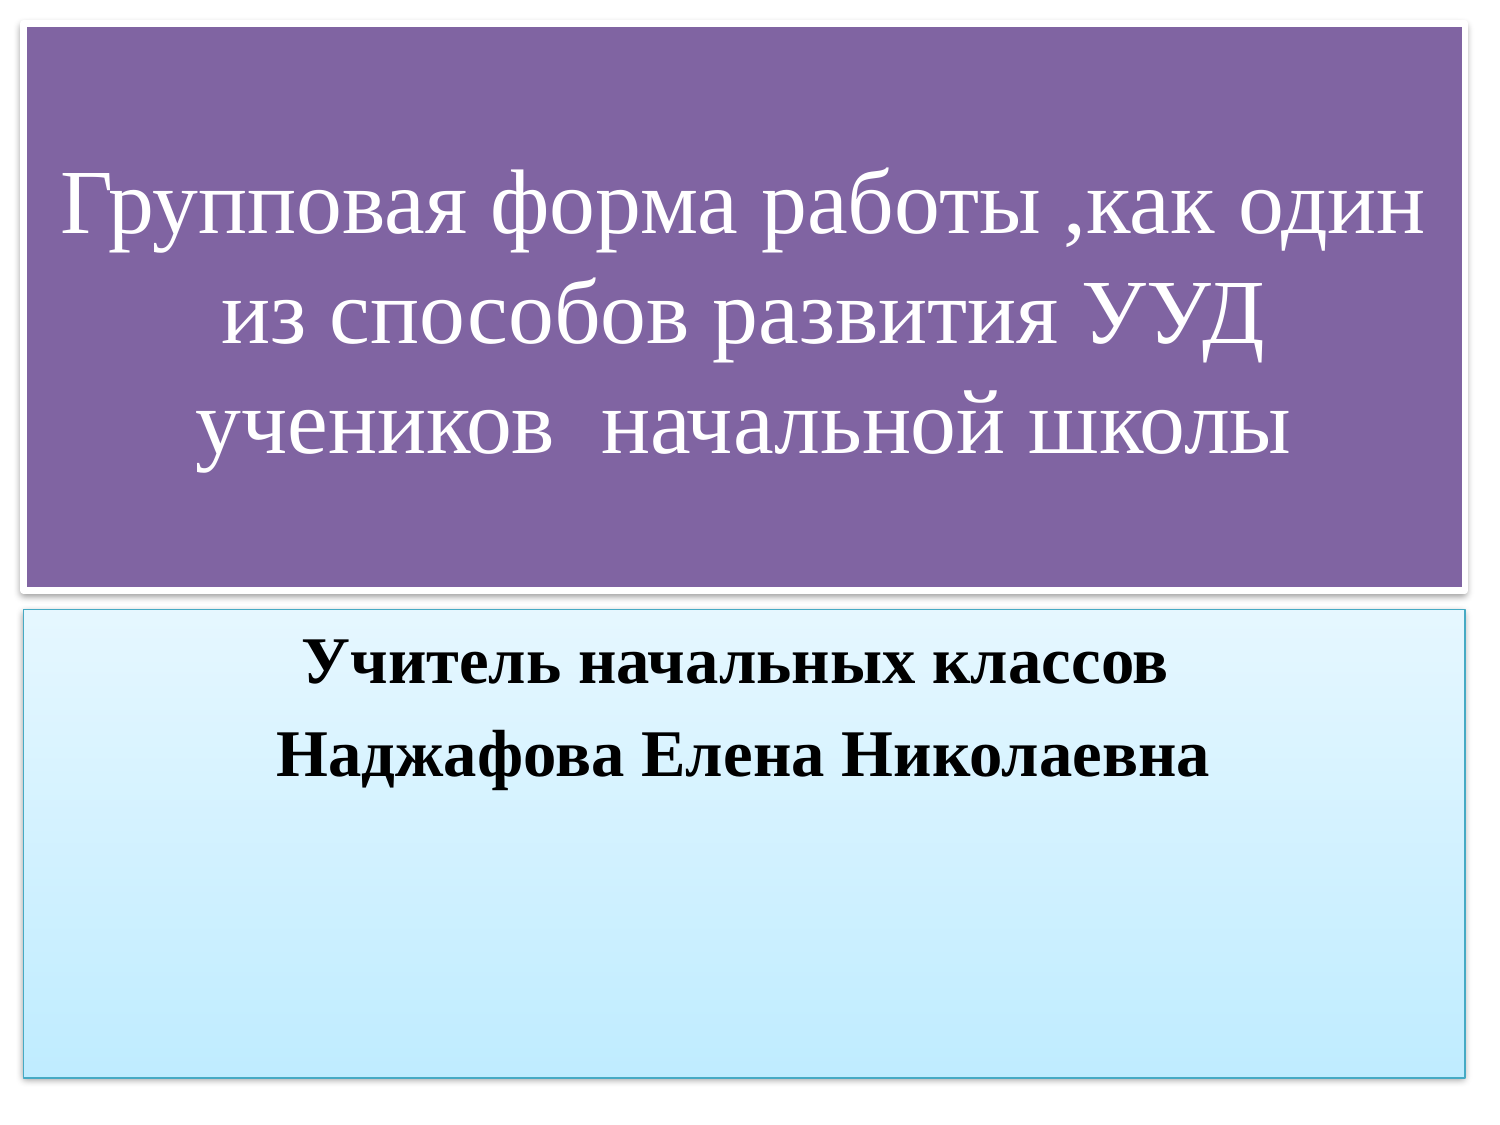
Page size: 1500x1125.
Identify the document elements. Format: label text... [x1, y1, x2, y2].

title Групповая форма работы ,как один из способов развития УУД учеников начальной школы [20, 20, 1468, 594]
subtitle Учитель начальных классов Наджафова Елена Николаевна [23, 609, 1466, 1079]
